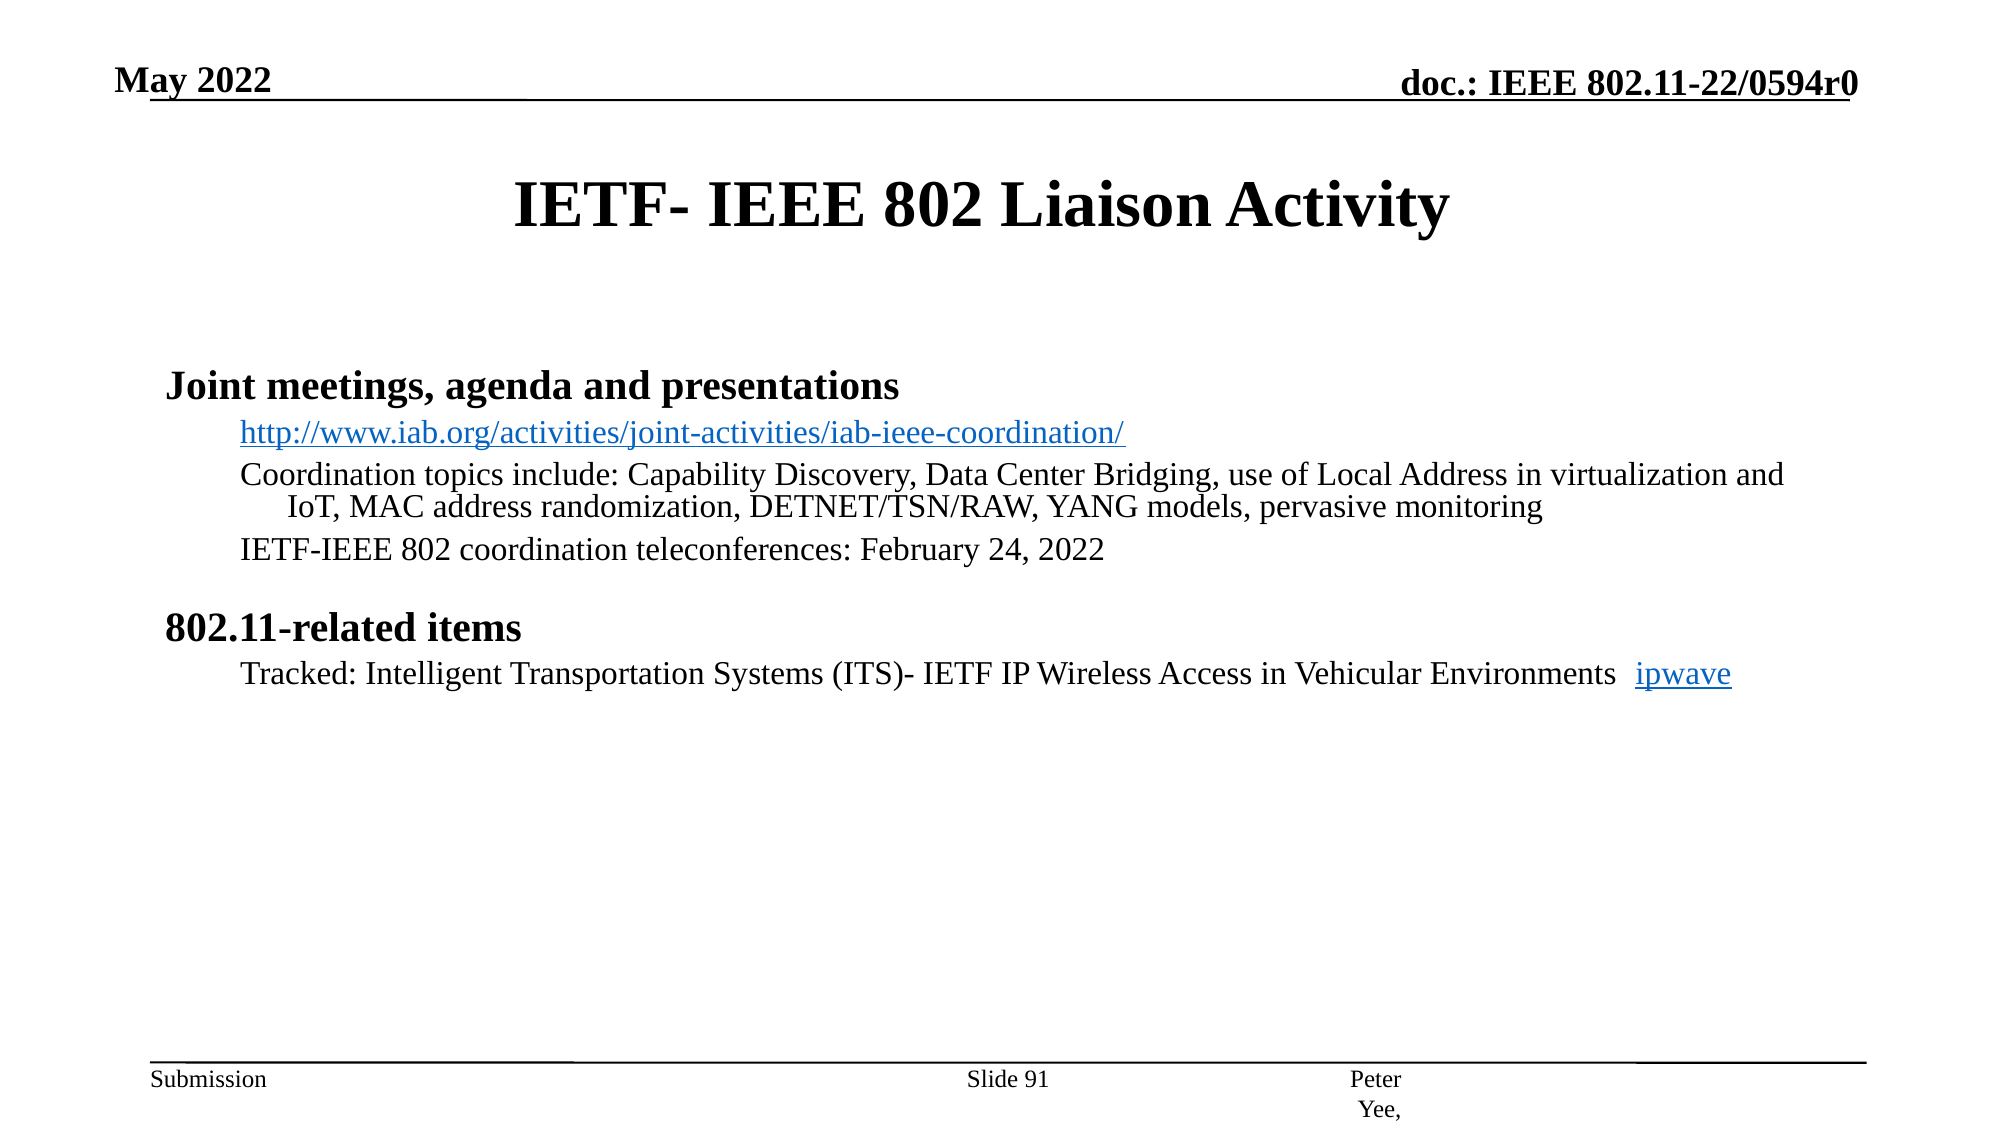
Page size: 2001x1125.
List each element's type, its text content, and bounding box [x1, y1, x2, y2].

footer Peter Yee, AKAYLA [1324, 1061, 1402, 1125]
list Joint meetings, agenda and presentations http://www.iab.org/activities/joint-activities/iab-ieee-coordination/ Coordination topics include: Capability Discovery, Data Center Bridging, use of Local Address in virtualization and IoT, MAC address randomization, DETNET/TSN/RAW, YANG models, pervasive monitoring IETF-IEEE 802 coordination teleconferences: February 24, 2022 802.11-related items Tracked: Intelligent Transportation Systems (ITS)- IETF IP Wireless Access in Vehicular Environments ipwave [149, 324, 1850, 1000]
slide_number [114, 0, 426, 101]
slide_number Slide 91 [950, 1061, 1067, 1123]
title IETF- IEEE 802 Liaison Activity [149, 112, 1850, 288]
